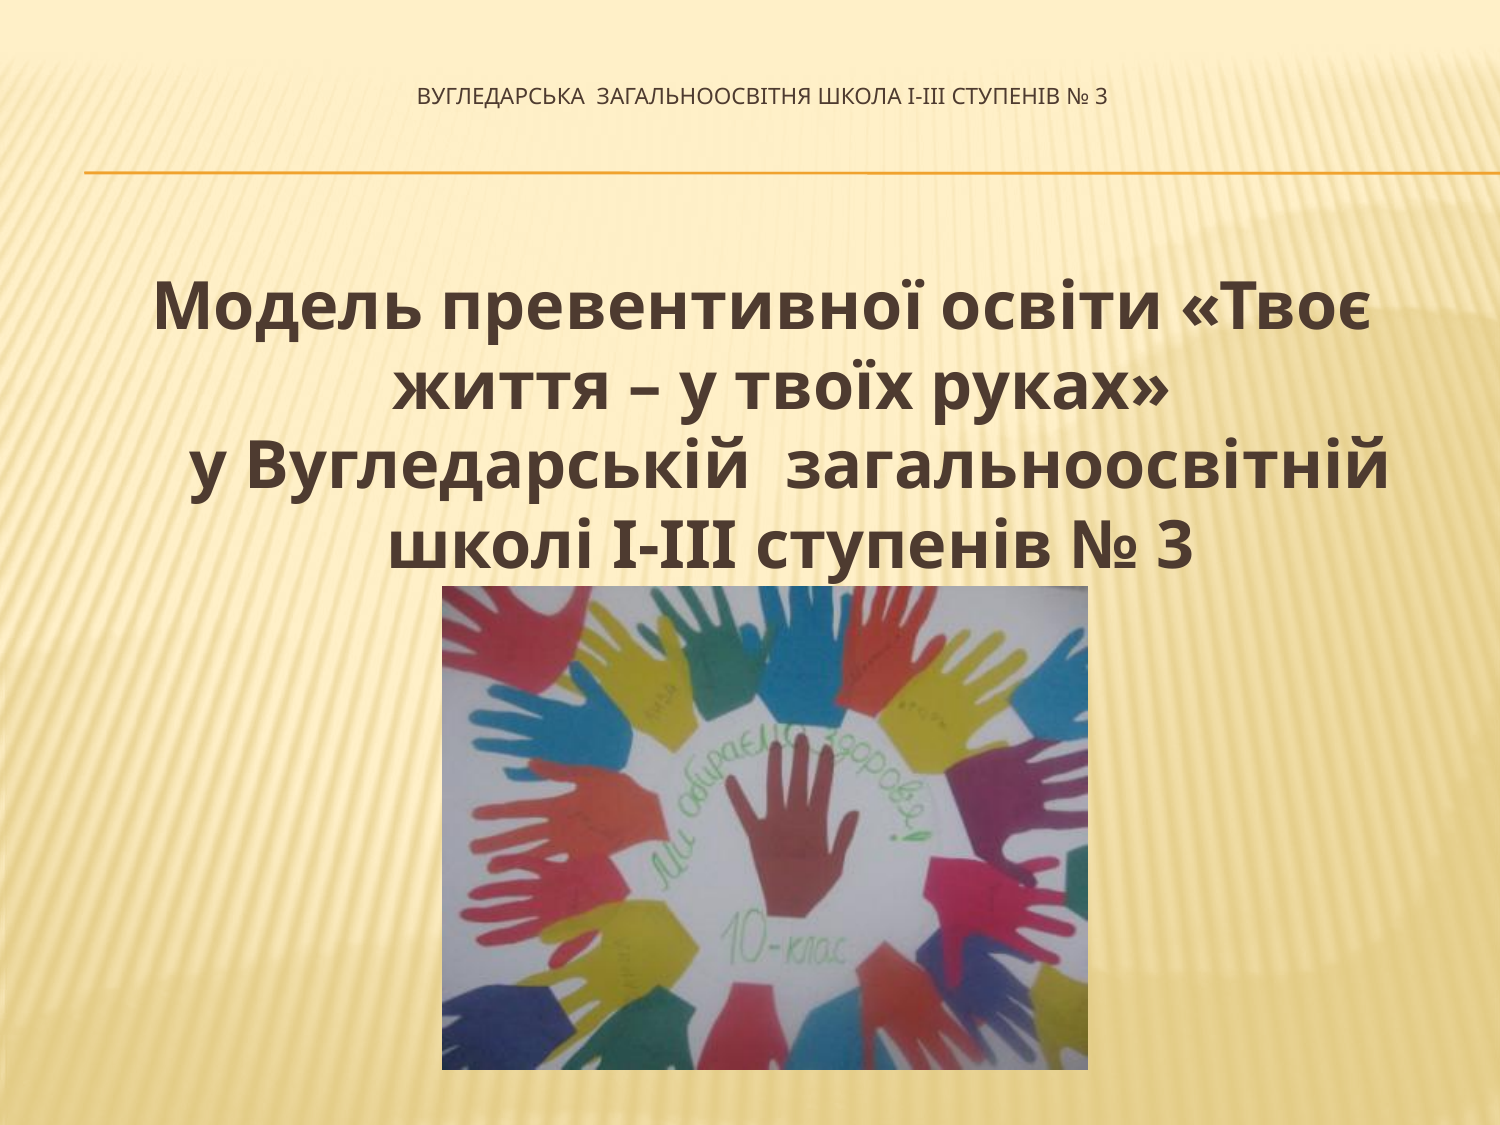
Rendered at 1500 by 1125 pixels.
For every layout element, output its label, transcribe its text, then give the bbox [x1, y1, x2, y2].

list Модель превентивної освіти «Твоє життя – у твоїх руках» у Вугледарській загальноосвітній школі І-ІІІ ступенів № 3 [49, 254, 1476, 998]
title Вугледарська загальноосвітня школа І-ІІІ ступенів № 3 [50, 75, 1475, 161]
picture [442, 585, 1088, 1070]
